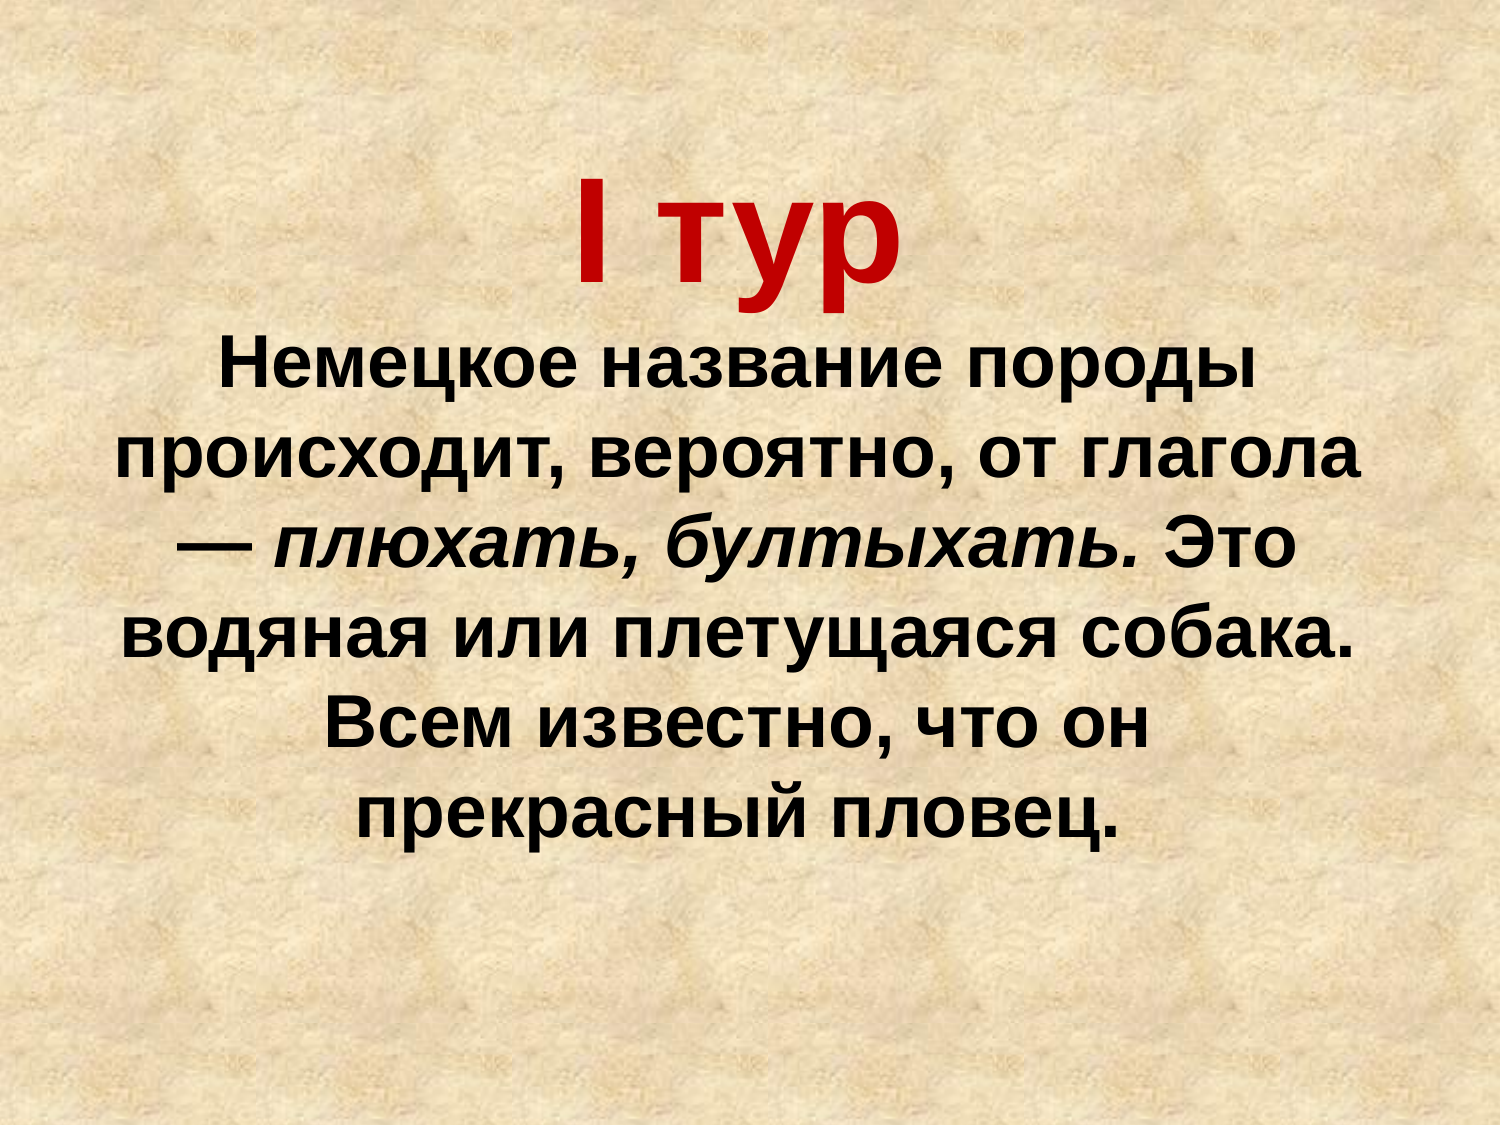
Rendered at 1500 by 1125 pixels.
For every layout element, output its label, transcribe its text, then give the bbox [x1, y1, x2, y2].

text_box I тур Немецкое название породы происходит, вероятно, от глагола — плюхать, бултыхать. Это водяная или плетущаяся собака. Всем известно, что он прекрасный пловец. [88, 125, 1388, 861]
picture [0, 0, 1500, 1125]
